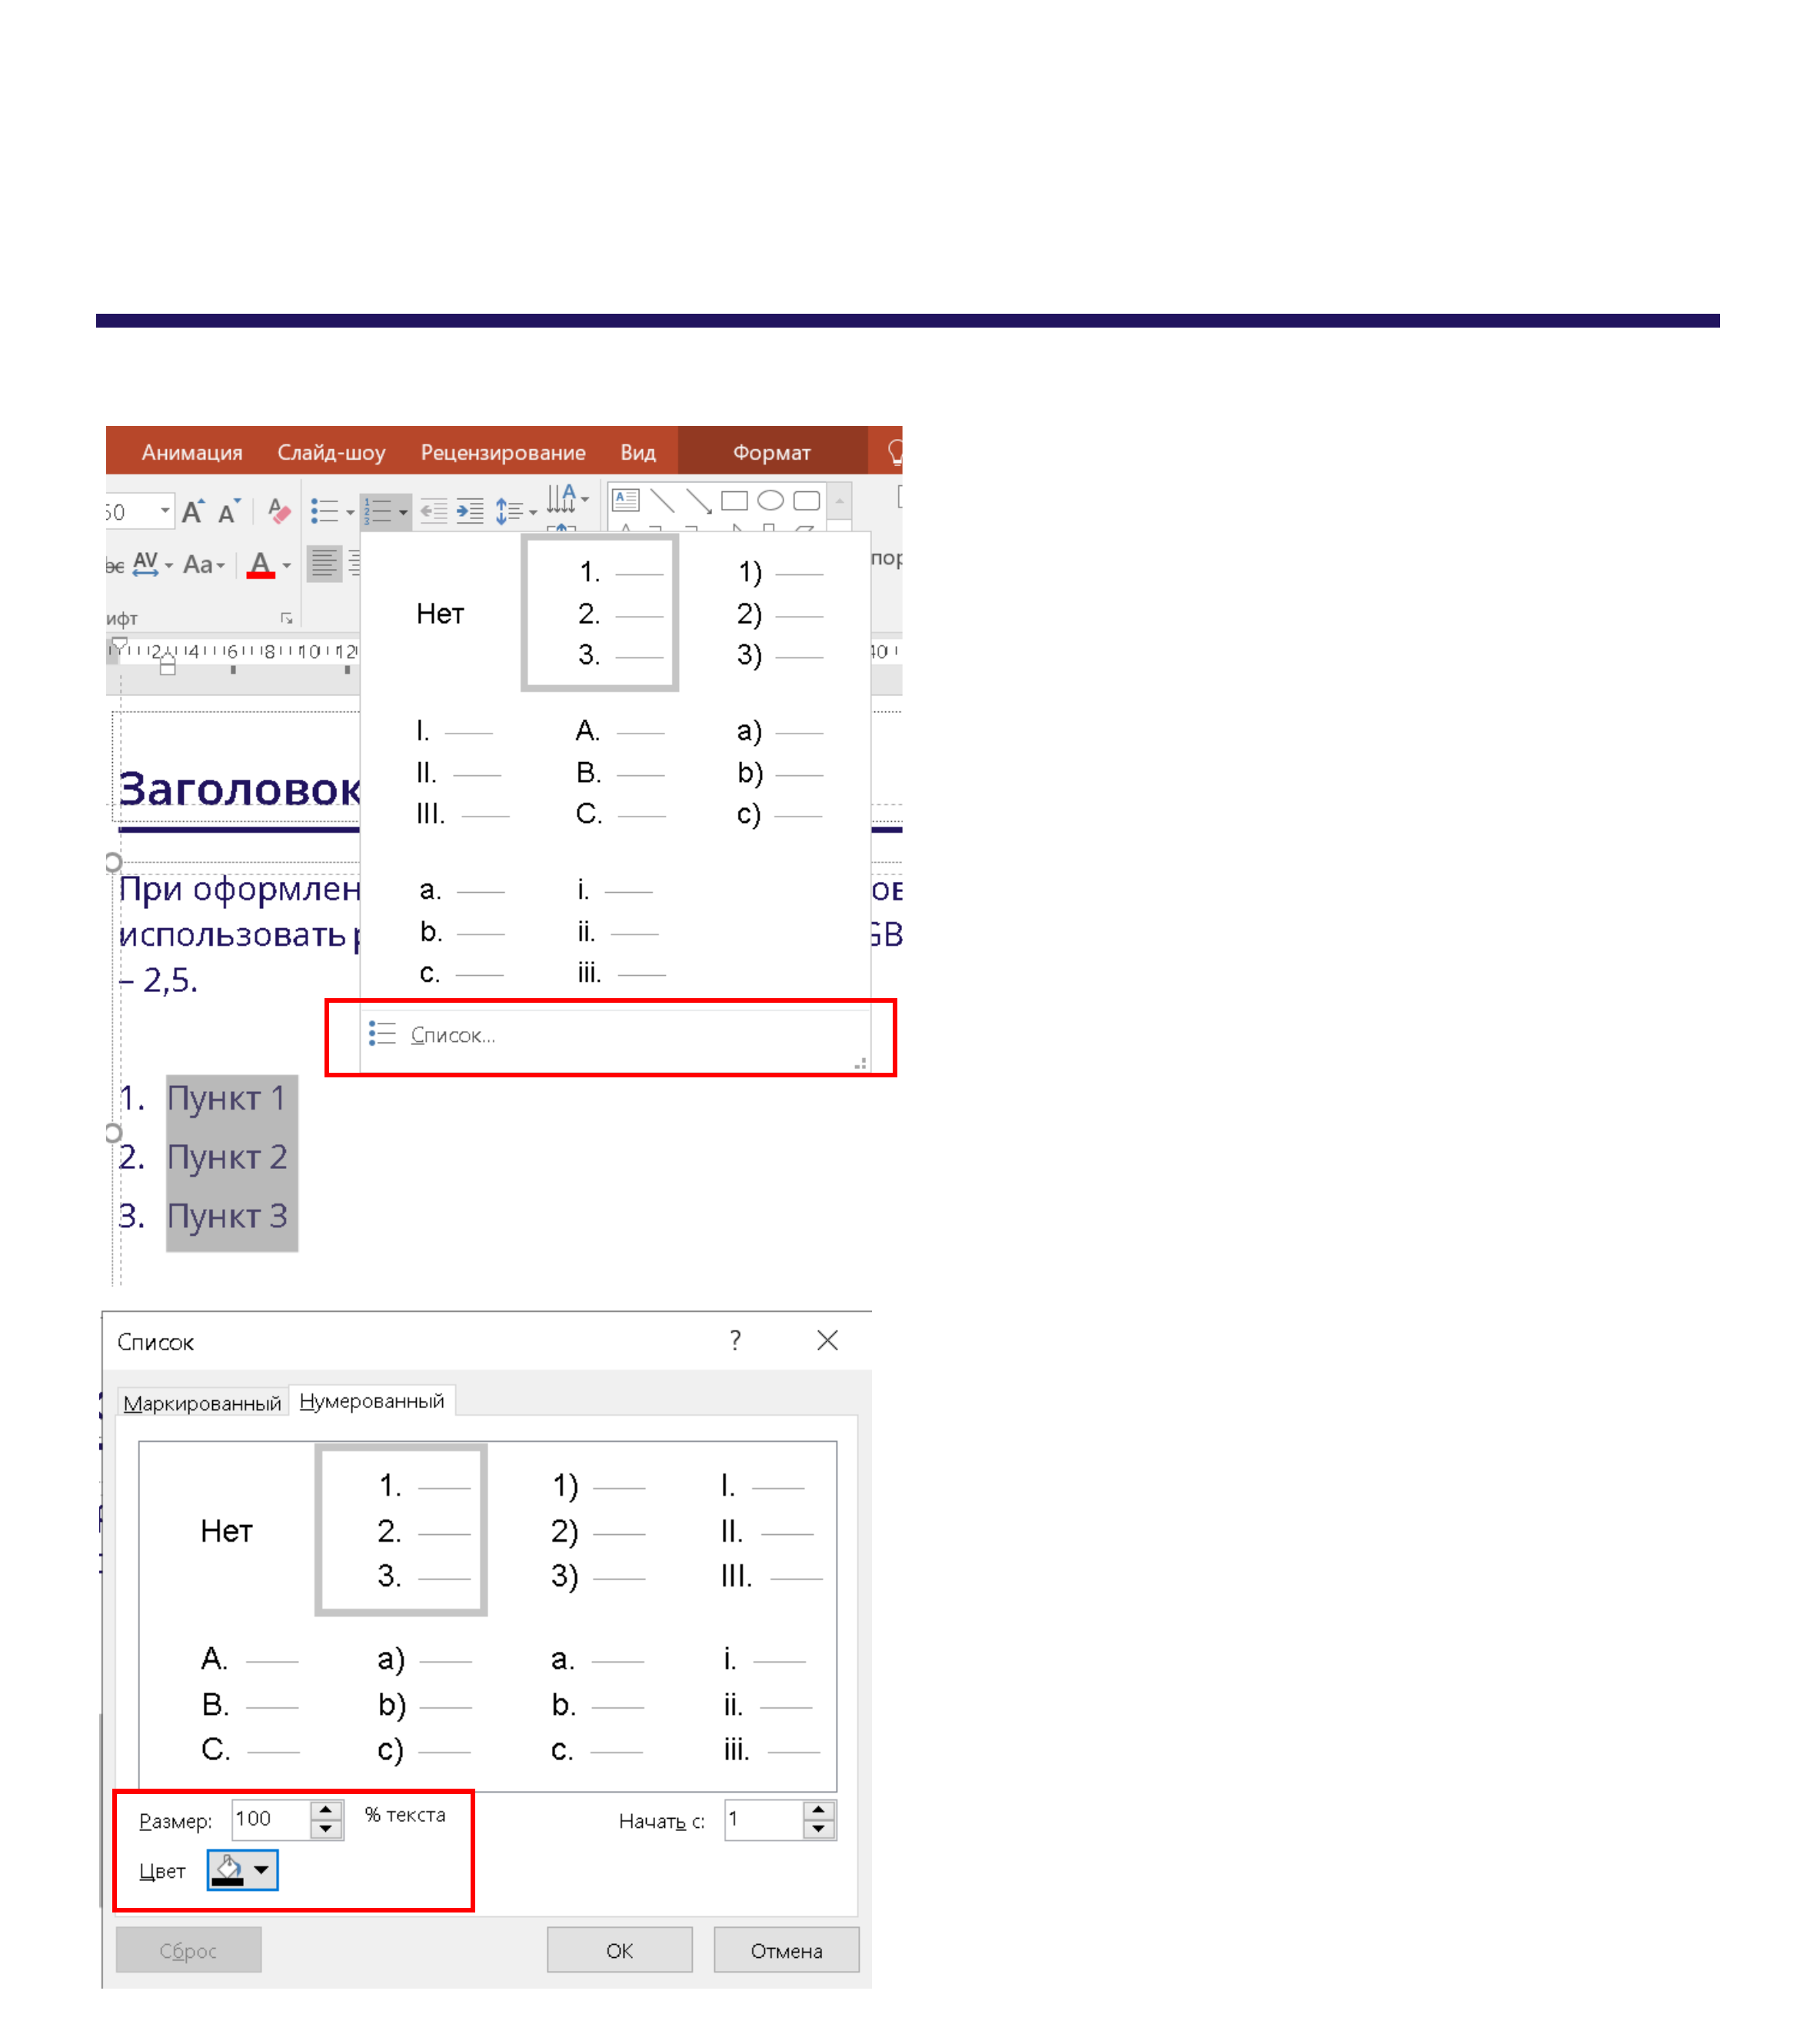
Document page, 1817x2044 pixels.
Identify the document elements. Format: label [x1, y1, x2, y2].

text_box [99, 426, 903, 1989]
